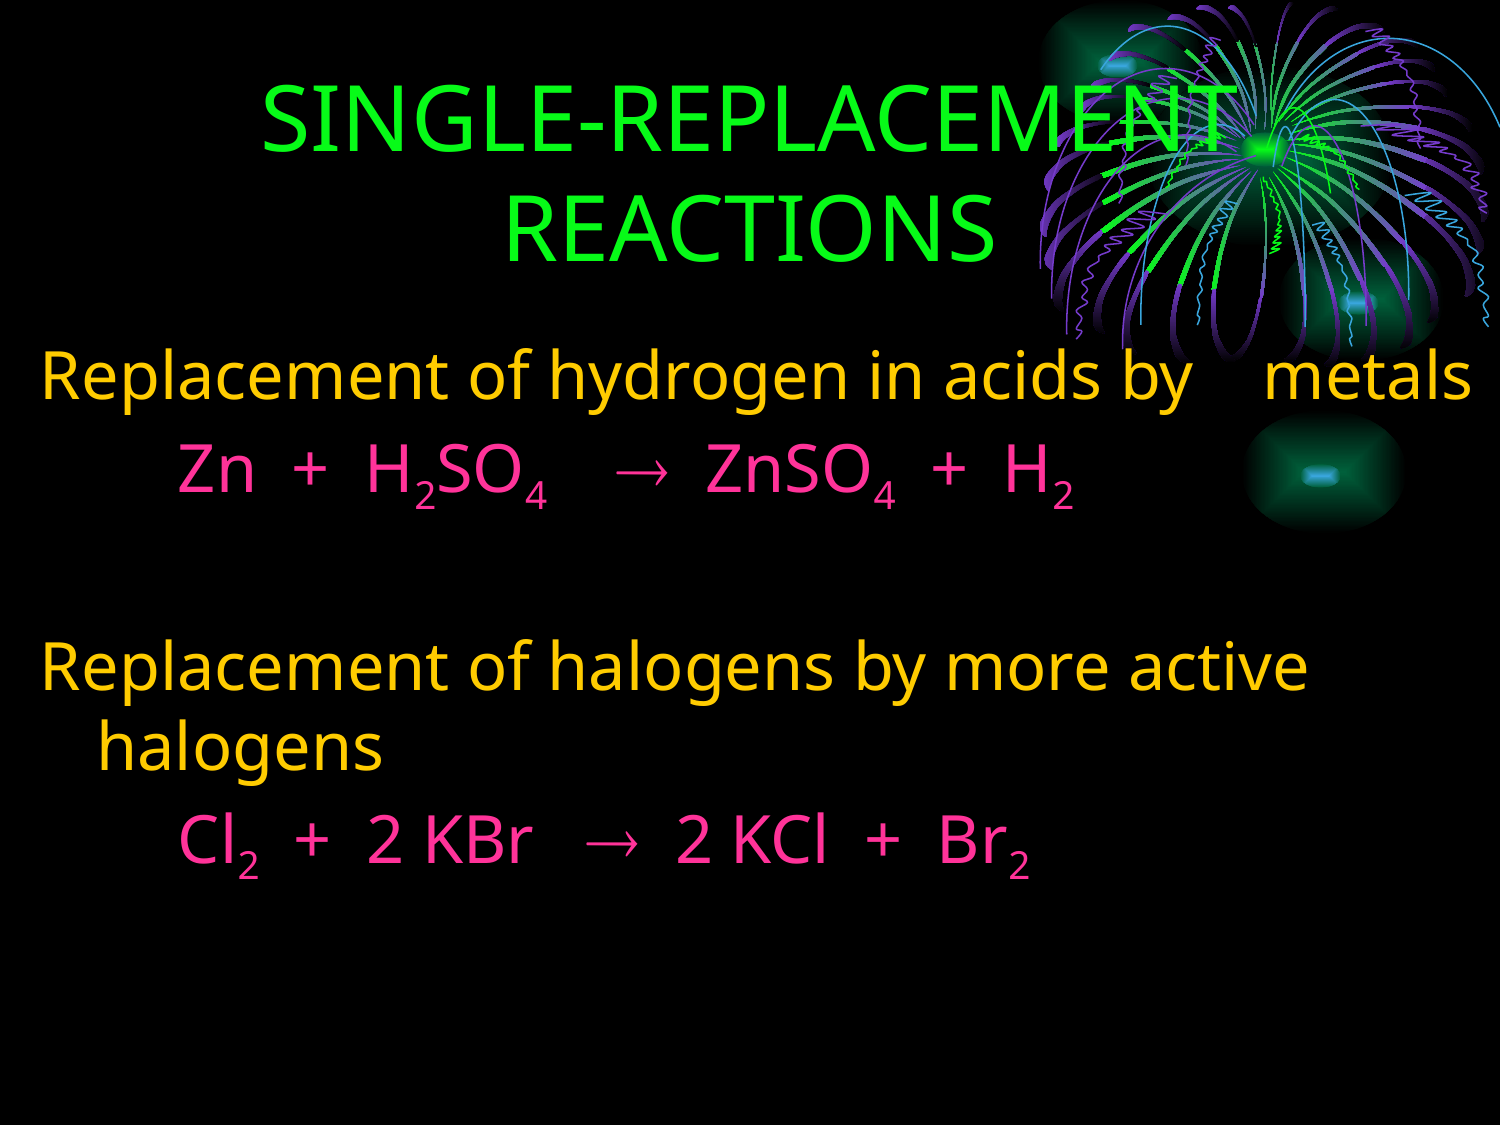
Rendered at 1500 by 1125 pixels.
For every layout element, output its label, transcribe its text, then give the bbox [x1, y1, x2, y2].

title SINGLE-REPLACEMENT REACTIONS [112, 49, 1388, 290]
list Replacement of hydrogen in acids by metals Zn + H2SO4  ZnSO4 + H2 Replacement of halogens by more active halogens Cl2 + 2 KBr  2 KCl + Br2 [24, 324, 1500, 1001]
